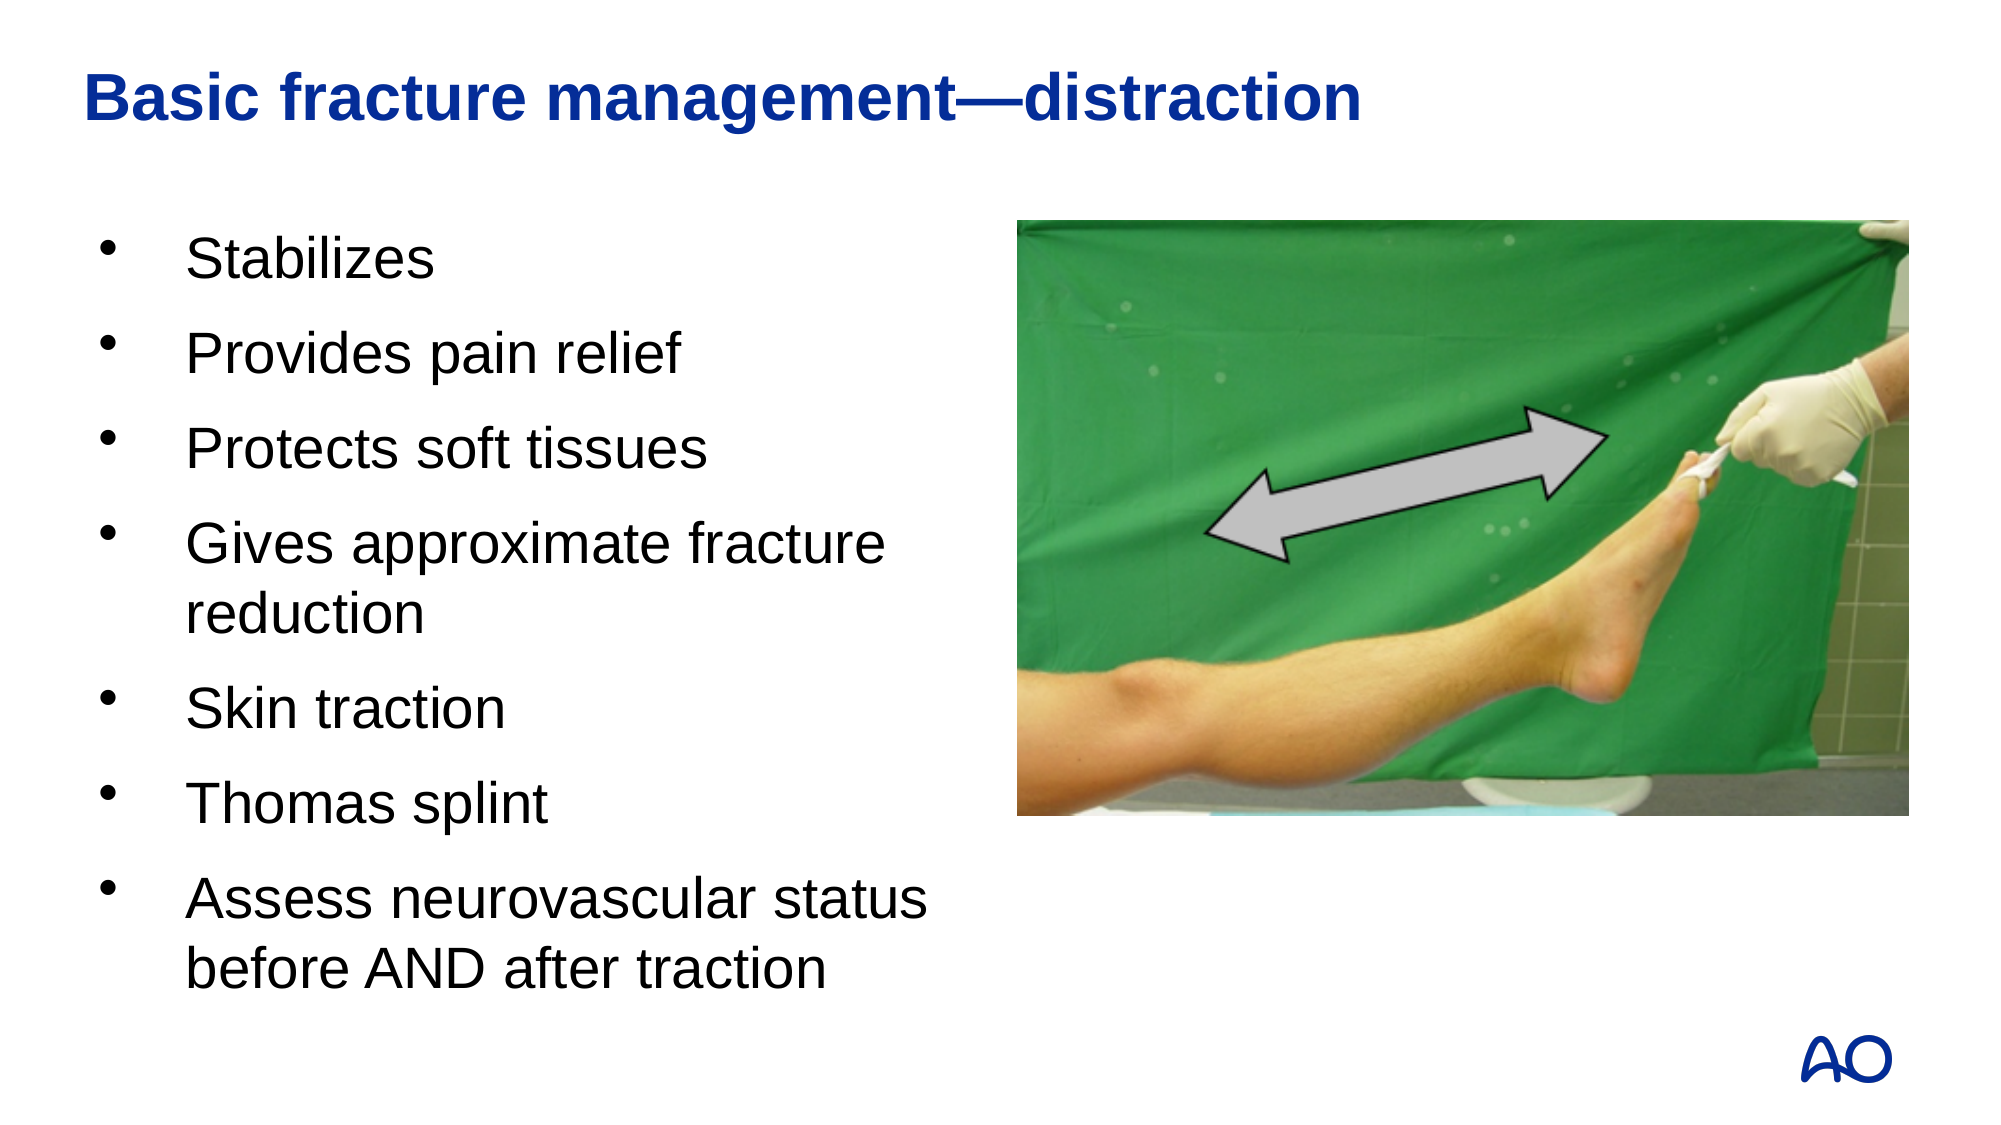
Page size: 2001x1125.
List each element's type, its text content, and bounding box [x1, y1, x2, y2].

picture [1801, 1035, 1892, 1083]
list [1017, 219, 1909, 816]
title Basic fracture management—distraction [83, 62, 1894, 213]
list Stabilizes Provides pain relief Protects soft tissues Gives approximate fracture reduction Skin traction Thomas splint Assess neurovascular status before AND after traction [83, 212, 967, 980]
